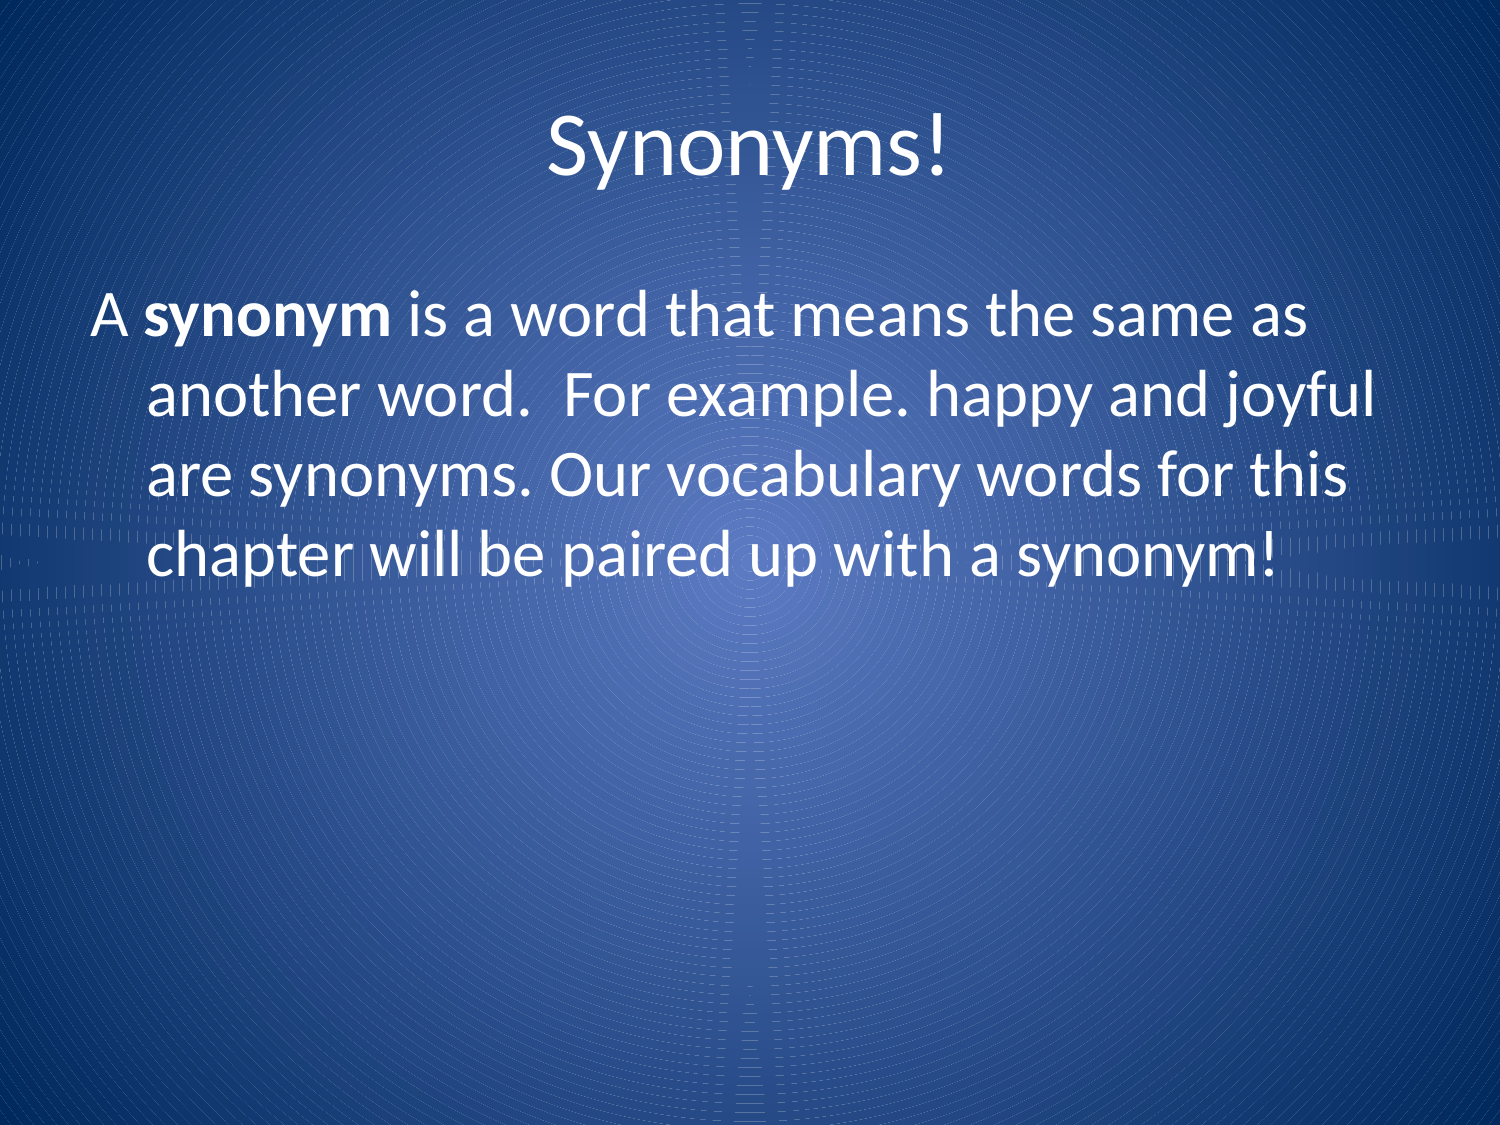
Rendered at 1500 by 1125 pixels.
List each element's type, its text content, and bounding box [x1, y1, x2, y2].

list A synonym is a word that means the same as another word. For example. happy and joyful are synonyms. Our vocabulary words for this chapter will be paired up with a synonym! [75, 262, 1425, 1005]
title Synonyms! [75, 45, 1425, 233]
